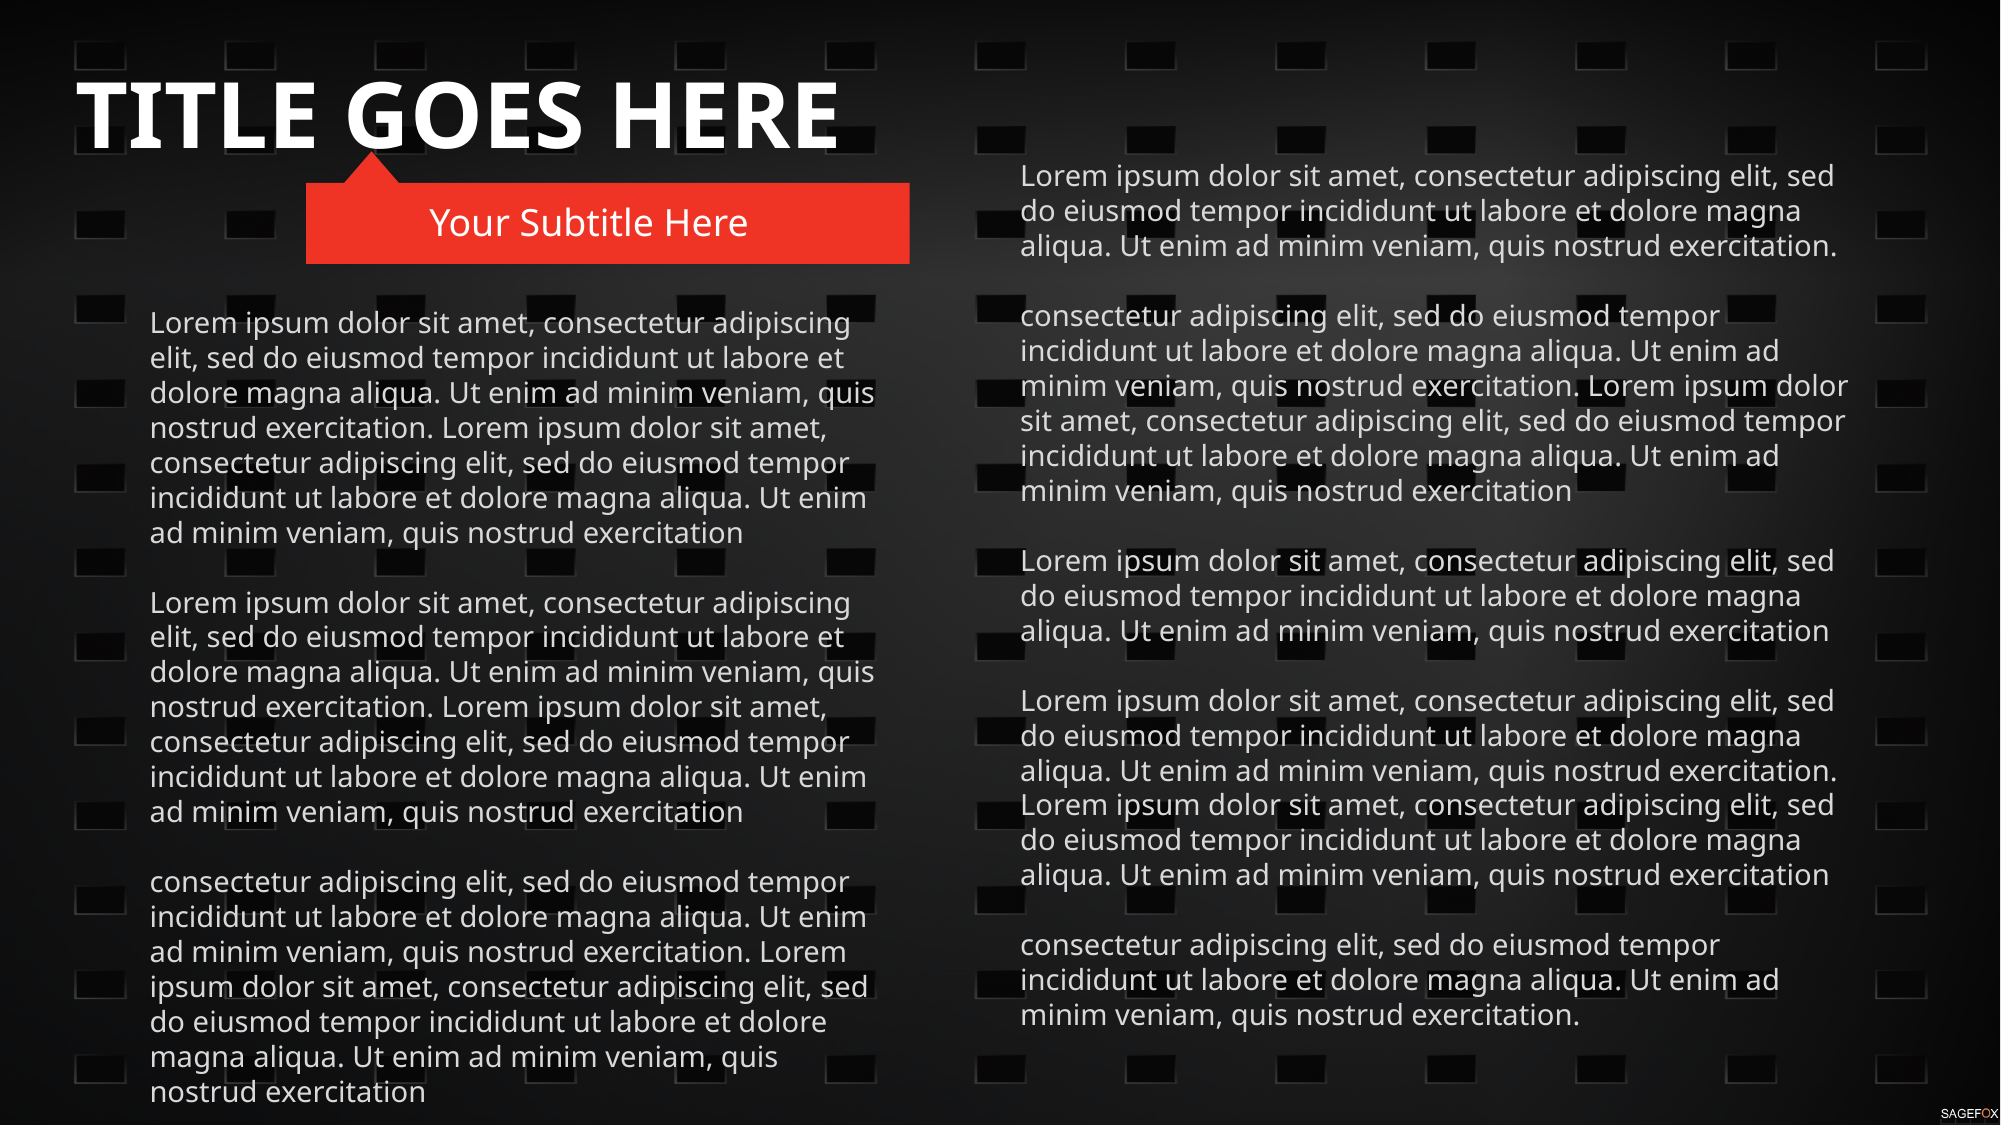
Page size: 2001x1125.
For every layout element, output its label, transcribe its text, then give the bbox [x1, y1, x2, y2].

text_box Lorem ipsum dolor sit amet, consectetur adipiscing elit, sed do eiusmod tempor incididunt ut labore et dolore magna aliqua. Ut enim ad minim veniam, quis nostrud exercitation. consectetur adipiscing elit, sed do eiusmod tempor incididunt ut labore et dolore magna aliqua. Ut enim ad minim veniam, quis nostrud exercitation. Lorem ipsum dolor sit amet, consectetur adipiscing elit, sed do eiusmod tempor incididunt ut labore et dolore magna aliqua. Ut enim ad minim veniam, quis nostrud exercitation Lorem ipsum dolor sit amet, consectetur adipiscing elit, sed do eiusmod tempor incididunt ut labore et dolore magna aliqua. Ut enim ad minim veniam, quis nostrud exercitation Lorem ipsum dolor sit amet, consectetur adipiscing elit, sed do eiusmod tempor incididunt ut labore et dolore magna aliqua. Ut enim ad minim veniam, quis nostrud exercitation. Lorem ipsum dolor sit amet, consectetur adipiscing elit, sed do eiusmod tempor incididunt ut labore et dolore magna aliqua. Ut enim ad minim veniam, quis nostrud exercitation consectetur adipiscing elit, sed do eiusmod tempor incididunt ut labore et dolore magna aliqua. Ut enim ad minim veniam, quis nostrud exercitation. [1005, 150, 1876, 1039]
text_box TITLE GOES HERE [60, 49, 965, 175]
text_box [306, 151, 910, 264]
picture [0, 0, 2001, 1125]
text_box Lorem ipsum dolor sit amet, consectetur adipiscing elit, sed do eiusmod tempor incididunt ut labore et dolore magna aliqua. Ut enim ad minim veniam, quis nostrud exercitation. Lorem ipsum dolor sit amet, consectetur adipiscing elit, sed do eiusmod tempor incididunt ut labore et dolore magna aliqua. Ut enim ad minim veniam, quis nostrud exercitation Lorem ipsum dolor sit amet, consectetur adipiscing elit, sed do eiusmod tempor incididunt ut labore et dolore magna aliqua. Ut enim ad minim veniam, quis nostrud exercitation. Lorem ipsum dolor sit amet, consectetur adipiscing elit, sed do eiusmod tempor incididunt ut labore et dolore magna aliqua. Ut enim ad minim veniam, quis nostrud exercitation consectetur adipiscing elit, sed do eiusmod tempor incididunt ut labore et dolore magna aliqua. Ut enim ad minim veniam, quis nostrud exercitation. Lorem ipsum dolor sit amet, consectetur adipiscing elit, sed do eiusmod tempor incididunt ut labore et dolore magna aliqua. Ut enim ad minim veniam, quis nostrud exercitation [134, 296, 897, 1125]
